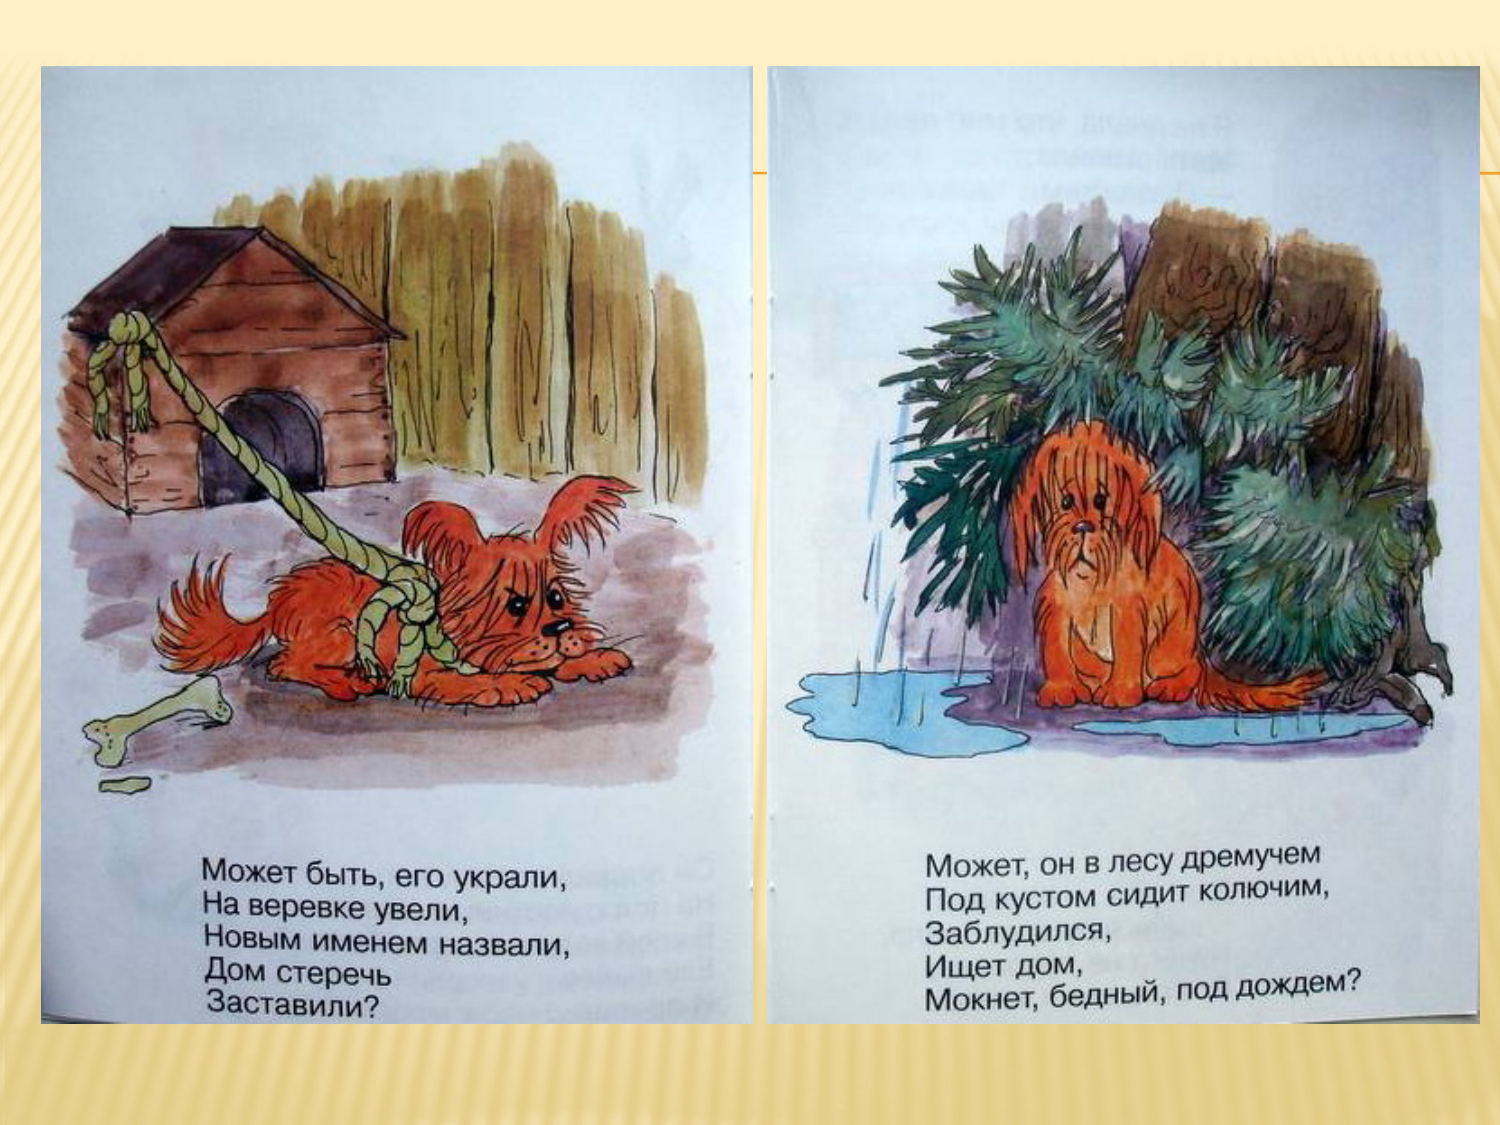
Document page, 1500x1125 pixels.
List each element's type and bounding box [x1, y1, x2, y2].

list [767, 65, 1480, 1024]
picture [40, 65, 753, 1024]
